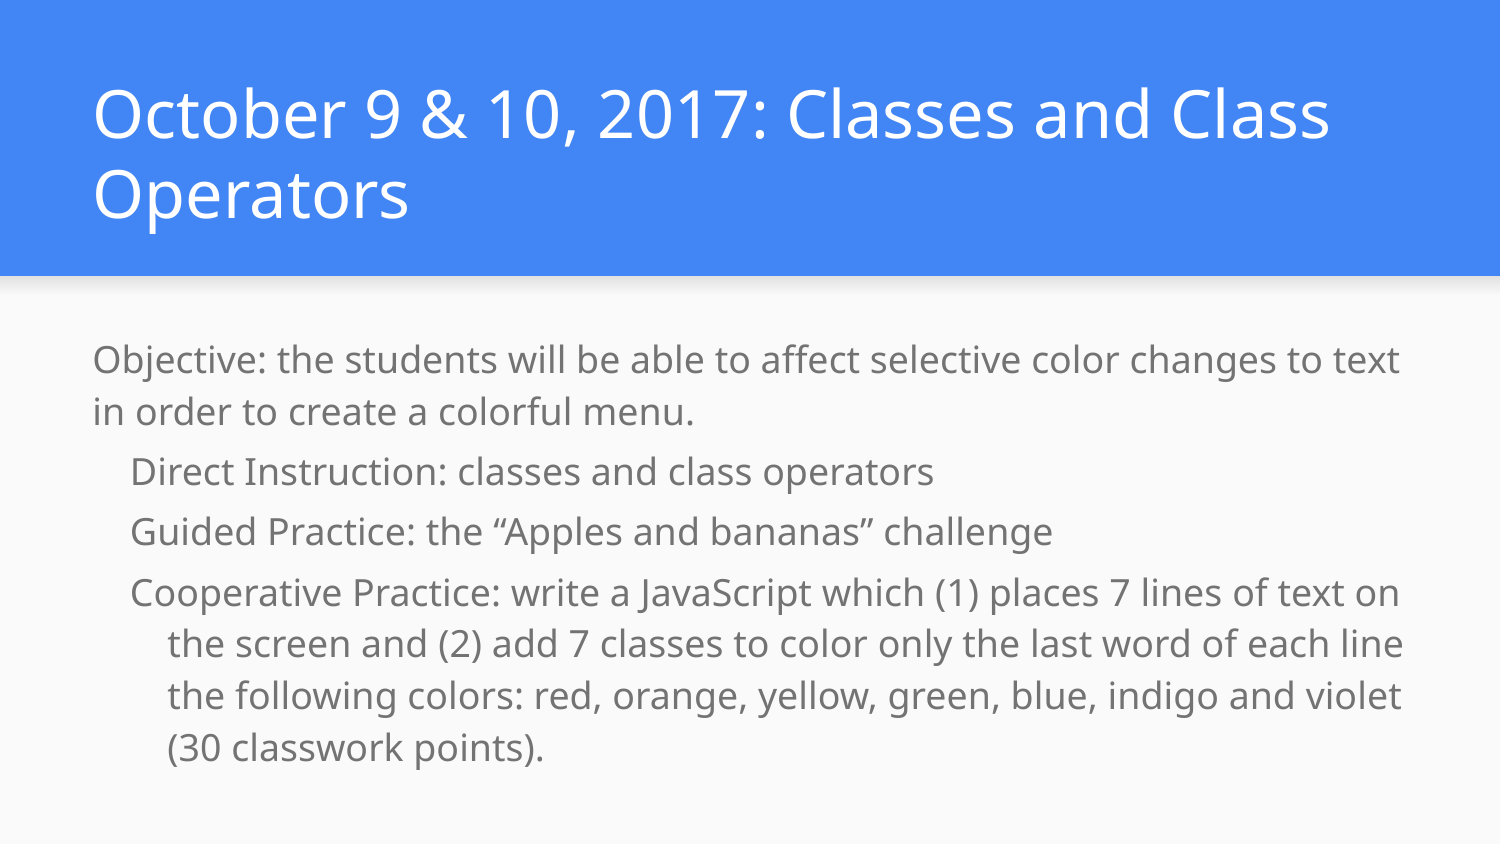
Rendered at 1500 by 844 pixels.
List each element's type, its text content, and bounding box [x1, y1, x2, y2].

list Objective: the students will be able to affect selective color changes to text in order to create a colorful menu. Direct Instruction: classes and class operators Guided Practice: the “Apples and bananas” challenge Cooperative Practice: write a JavaScript which (1) places 7 lines of text on the screen and (2) add 7 classes to color only the last word of each line the following colors: red, orange, yellow, green, blue, indigo and violet (30 classwork points). [77, 314, 1427, 760]
title October 9 & 10, 2017: Classes and Class Operators [77, 63, 1427, 248]
